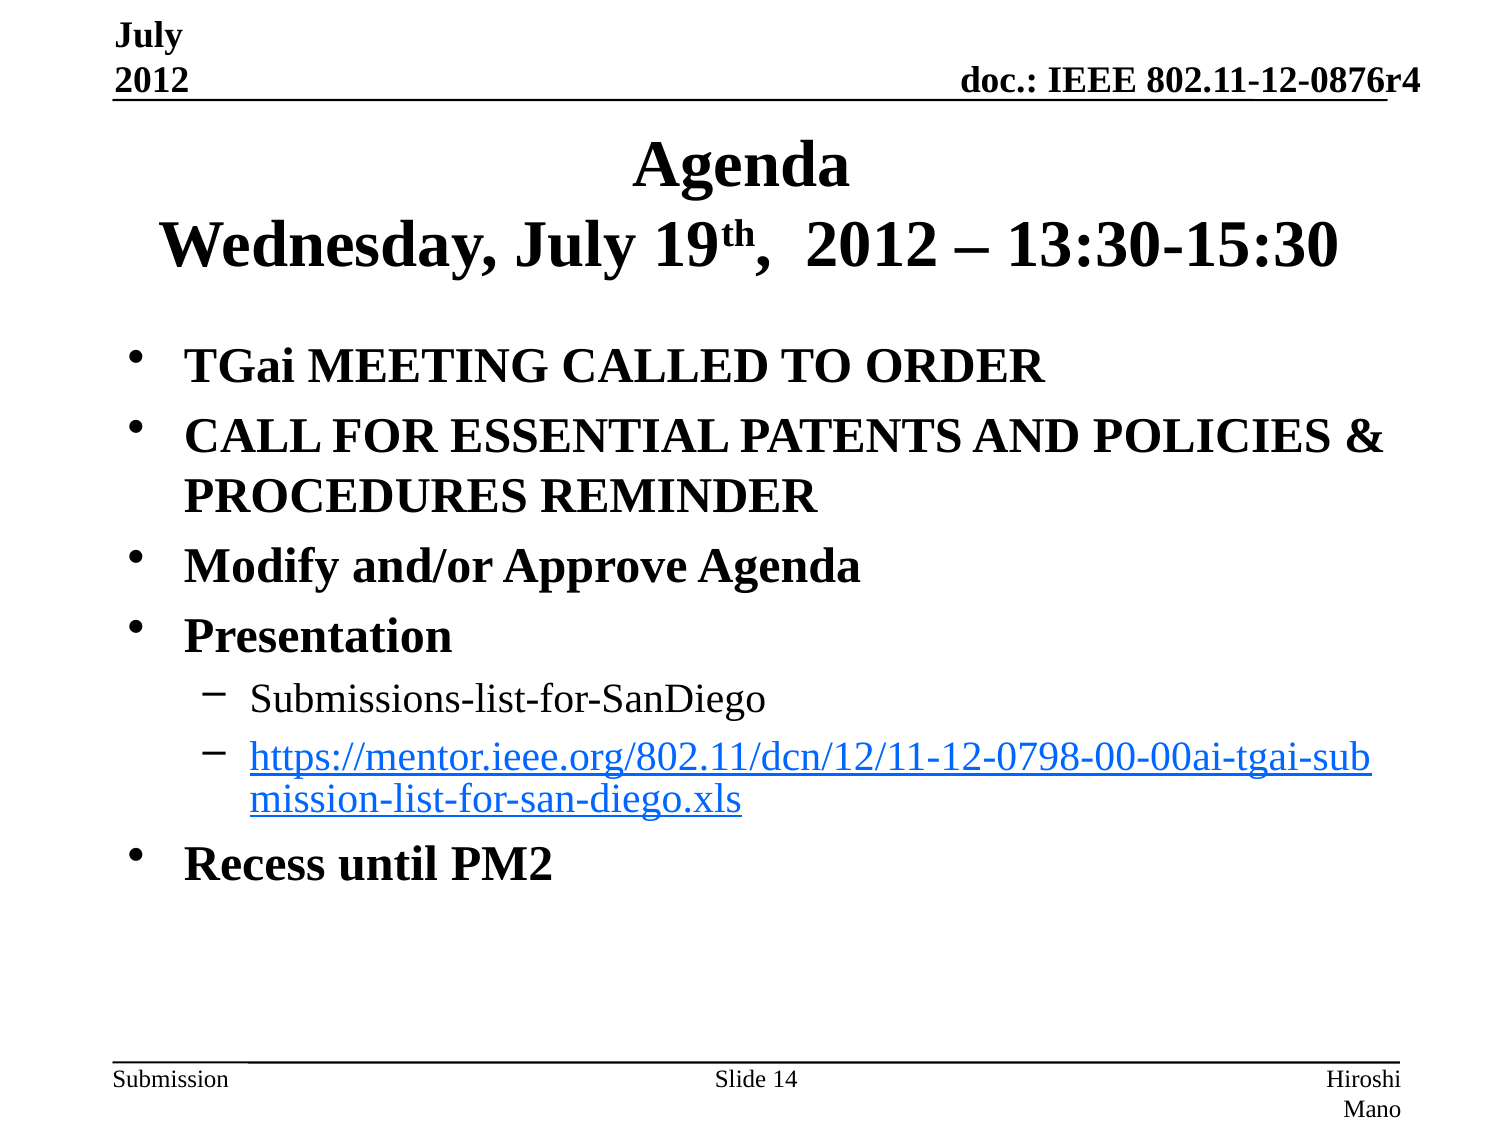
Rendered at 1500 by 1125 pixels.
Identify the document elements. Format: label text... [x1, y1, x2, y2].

list TGai MEETING CALLED TO ORDER CALL FOR ESSENTIAL PATENTS AND POLICIES & PROCEDURES REMINDER Modify and/or Approve Agenda Presentation Submissions-list-for-SanDiego https://mentor.ieee.org/802.11/dcn/12/11-12-0798-00-00ai-tgai-submission-list-for-san-diego.xls Recess until PM2 [112, 324, 1413, 1088]
title Agenda Wednesday, July 19th, 2012 – 13:30-15:30 [112, 112, 1388, 288]
footer Hiroshi Mano (ATRD, Root, Lab) [1324, 1061, 1402, 1093]
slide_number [114, 54, 259, 101]
slide_number Slide 14 [712, 1061, 800, 1093]
